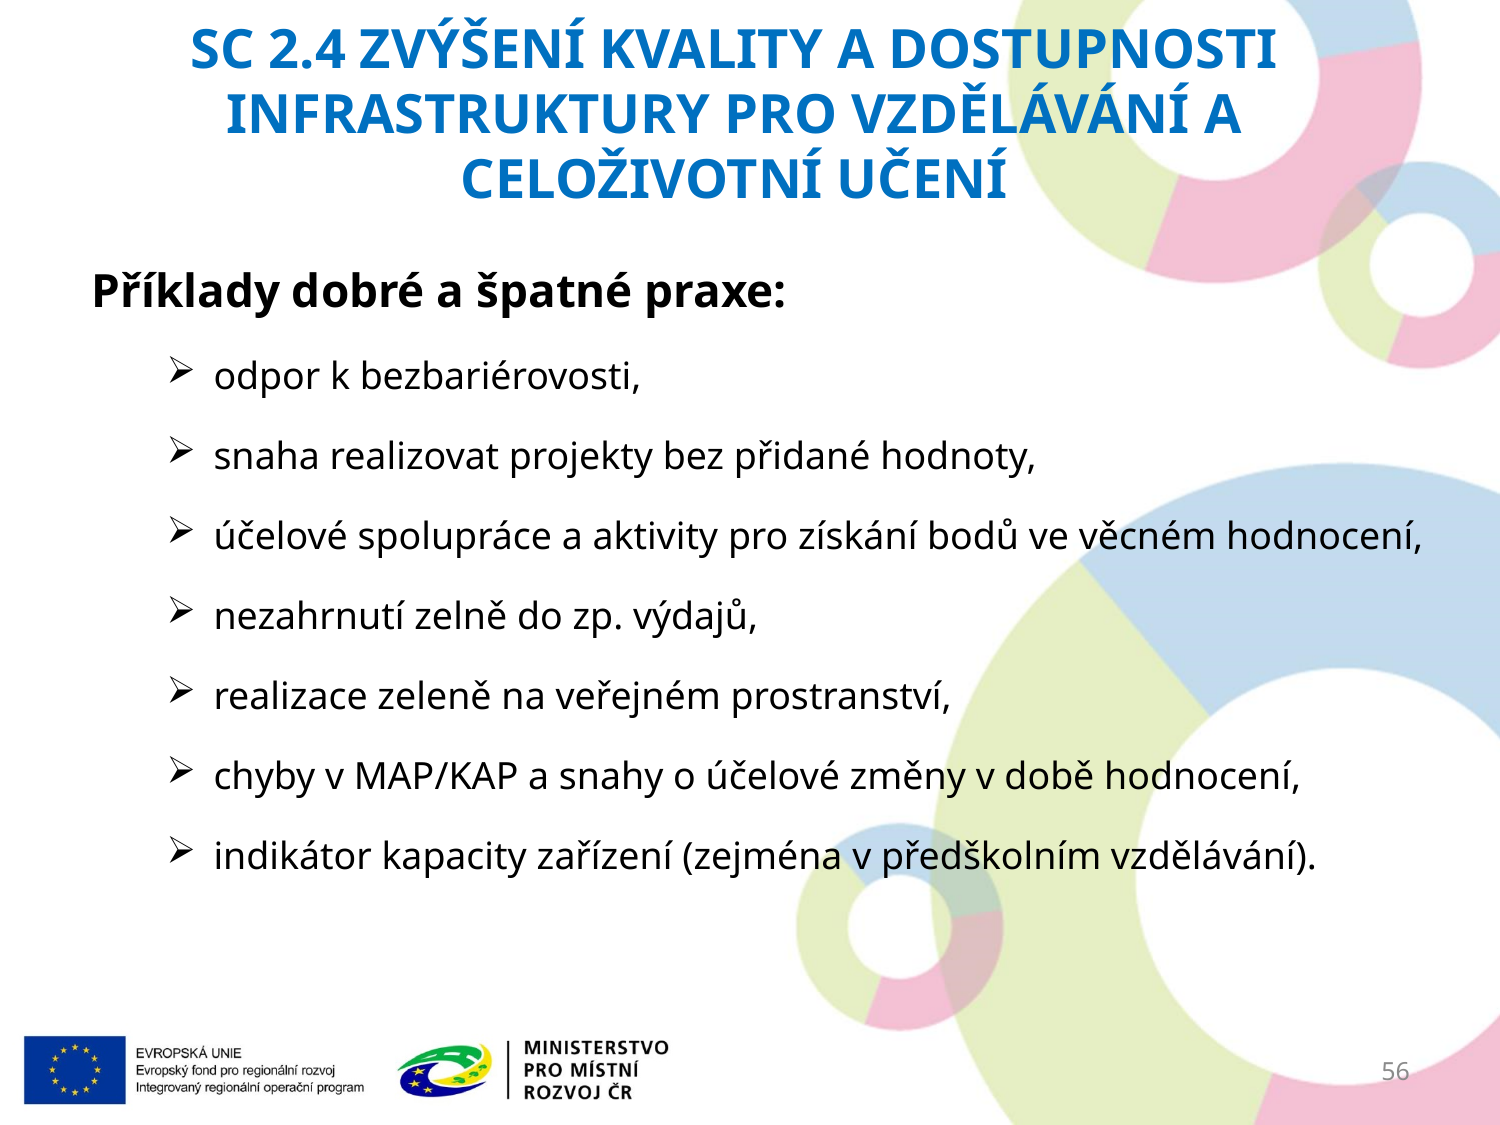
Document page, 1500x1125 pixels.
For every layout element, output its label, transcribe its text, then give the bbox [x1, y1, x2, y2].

picture [0, 0, 1500, 1125]
text_box [643, 66, 1459, 200]
text_box SC 2.4 Zvýšení kvality a dostupnosti infrastruktury pro vzdělávání a celoživotní učení [59, 7, 1410, 195]
slide_number 56 [1074, 1042, 1425, 1103]
list Příklady dobré a špatné praxe: odpor k bezbariérovosti, snaha realizovat projekty bez přidané hodnoty, účelové spolupráce a aktivity pro získání bodů ve věcném hodnocení, nezahrnutí zelně do zp. výdajů, realizace zeleně na veřejném prostranství, chyby v MAP/KAP a snahy o účelové změny v době hodnocení, indikátor kapacity zařízení (zejména v předškolním vzdělávání). [76, 226, 1483, 1000]
